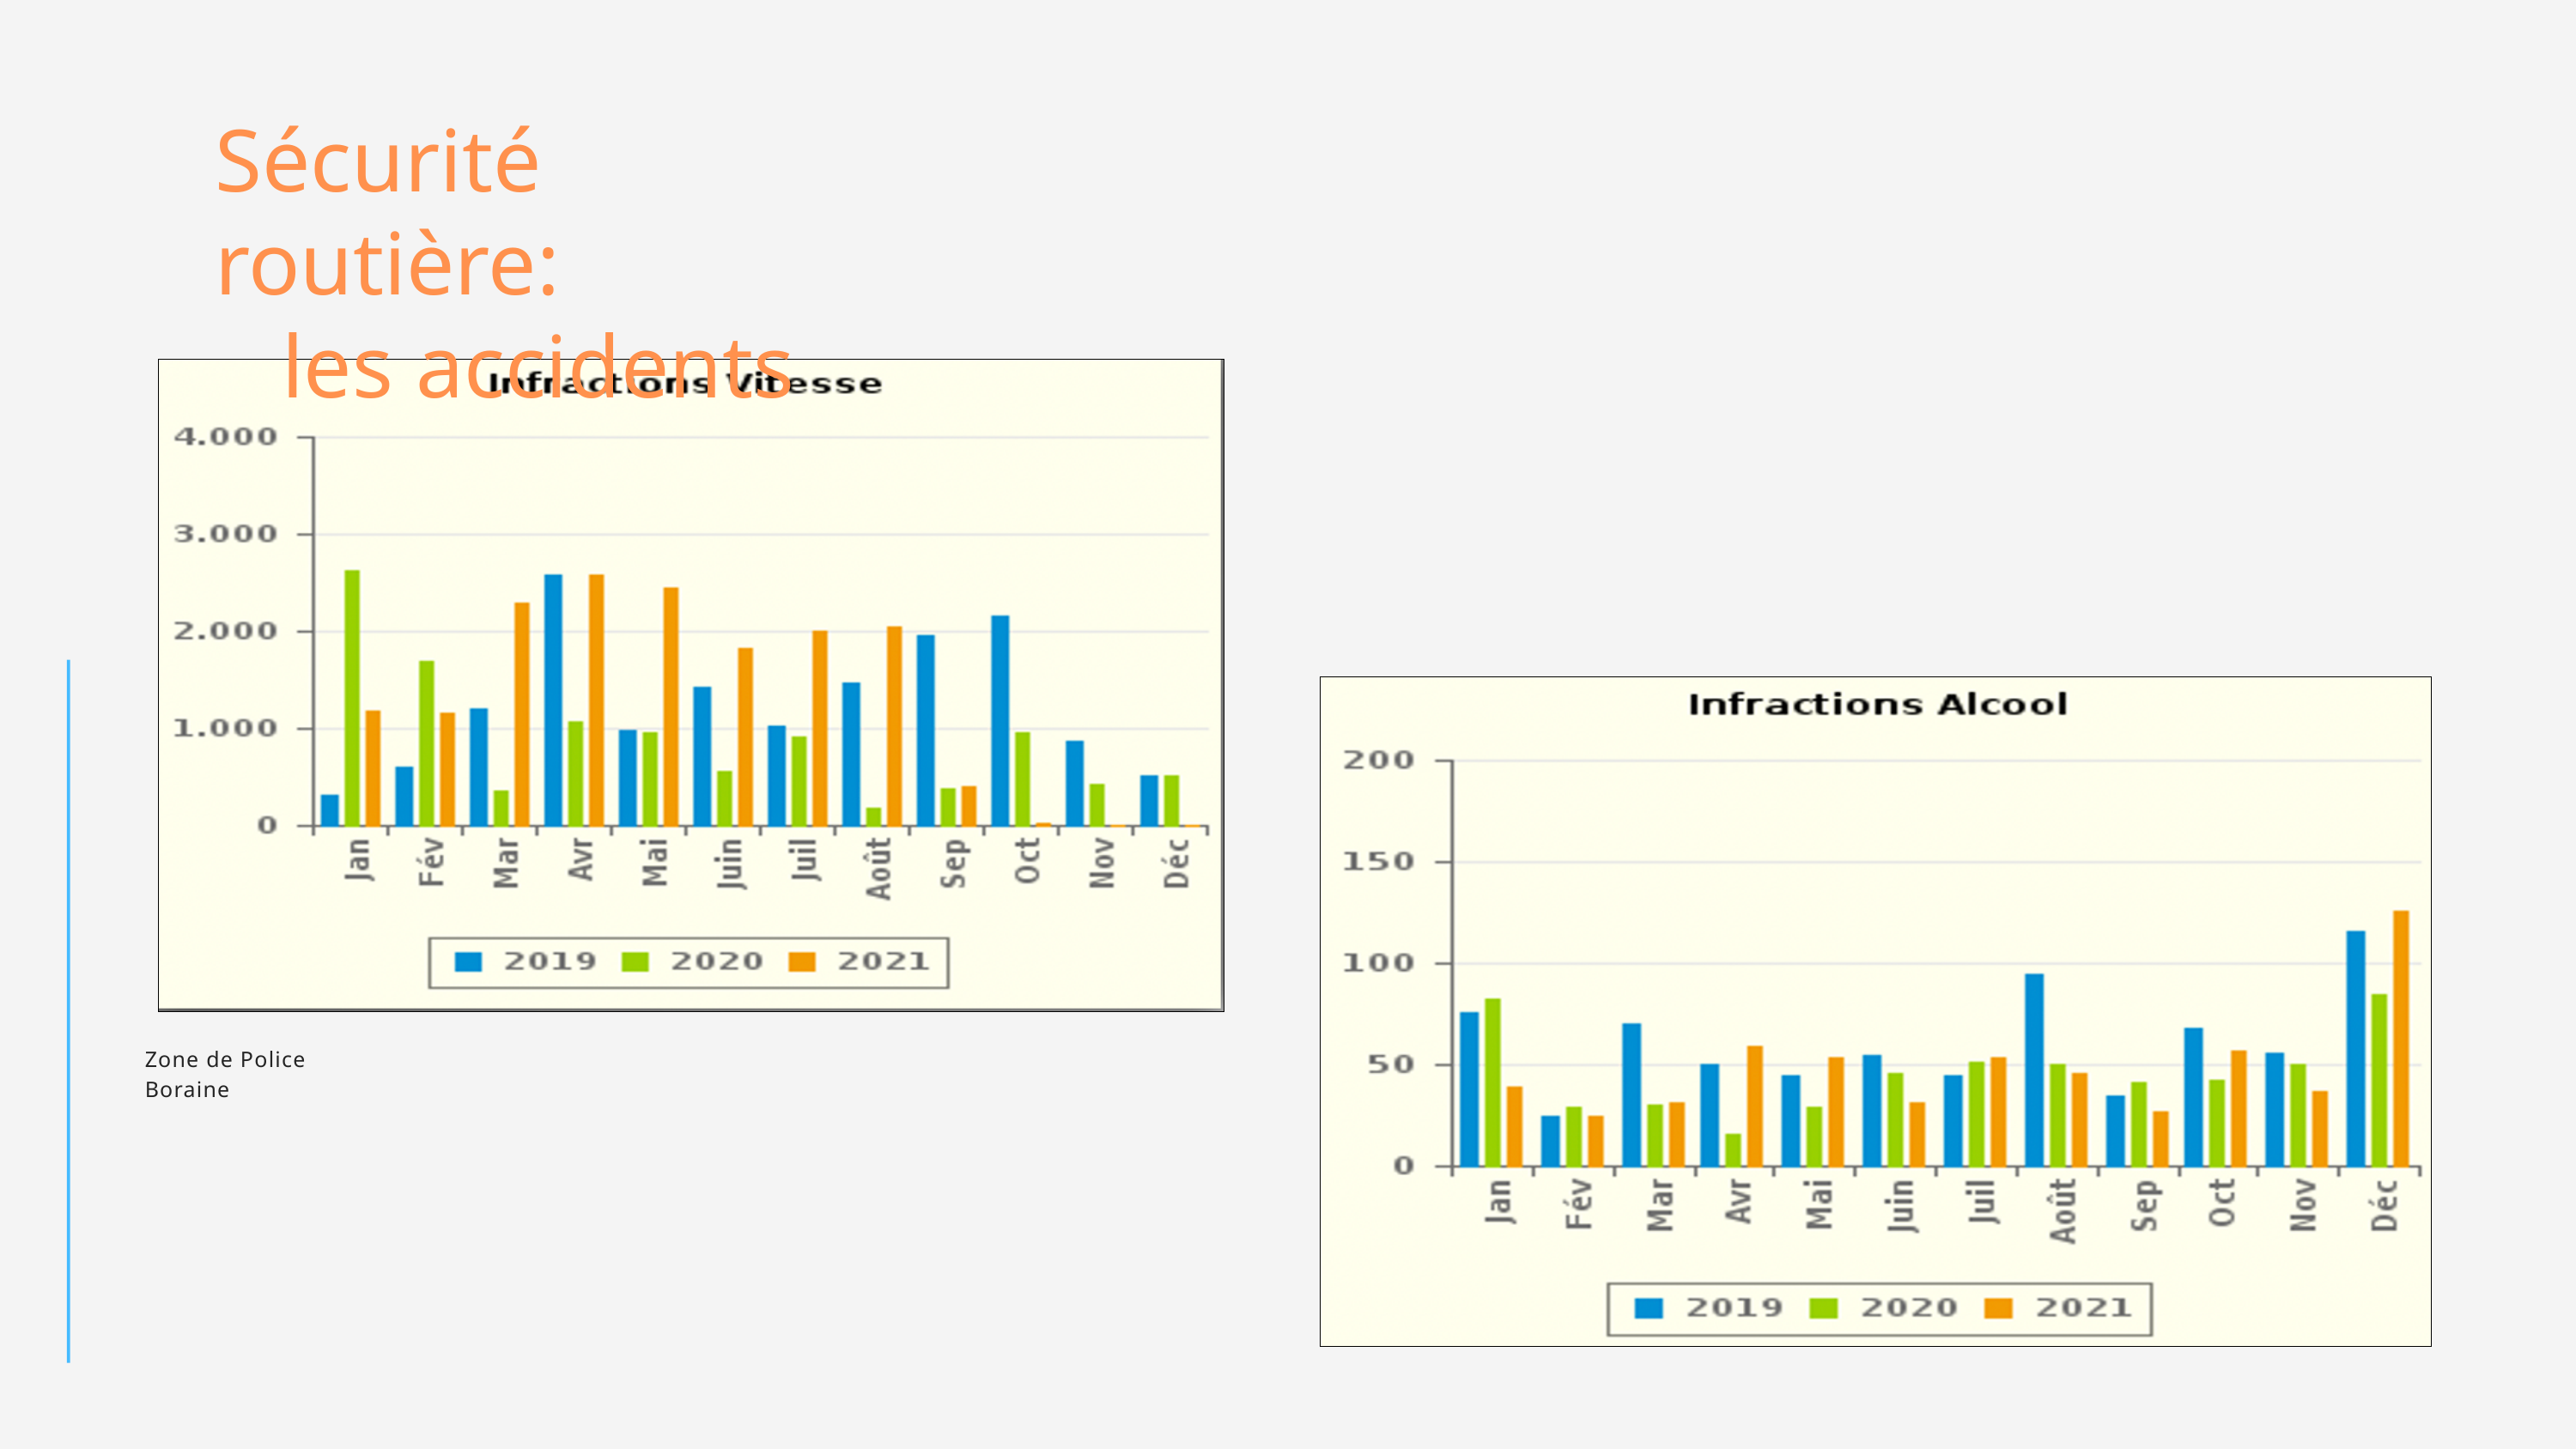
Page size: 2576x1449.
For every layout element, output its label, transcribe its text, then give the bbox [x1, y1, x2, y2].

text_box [215, 106, 1114, 437]
picture [1320, 676, 2432, 1347]
picture [157, 359, 1224, 1012]
text_box Zone de Police Boraine [144, 1041, 374, 1102]
text_box [66, 659, 70, 1363]
